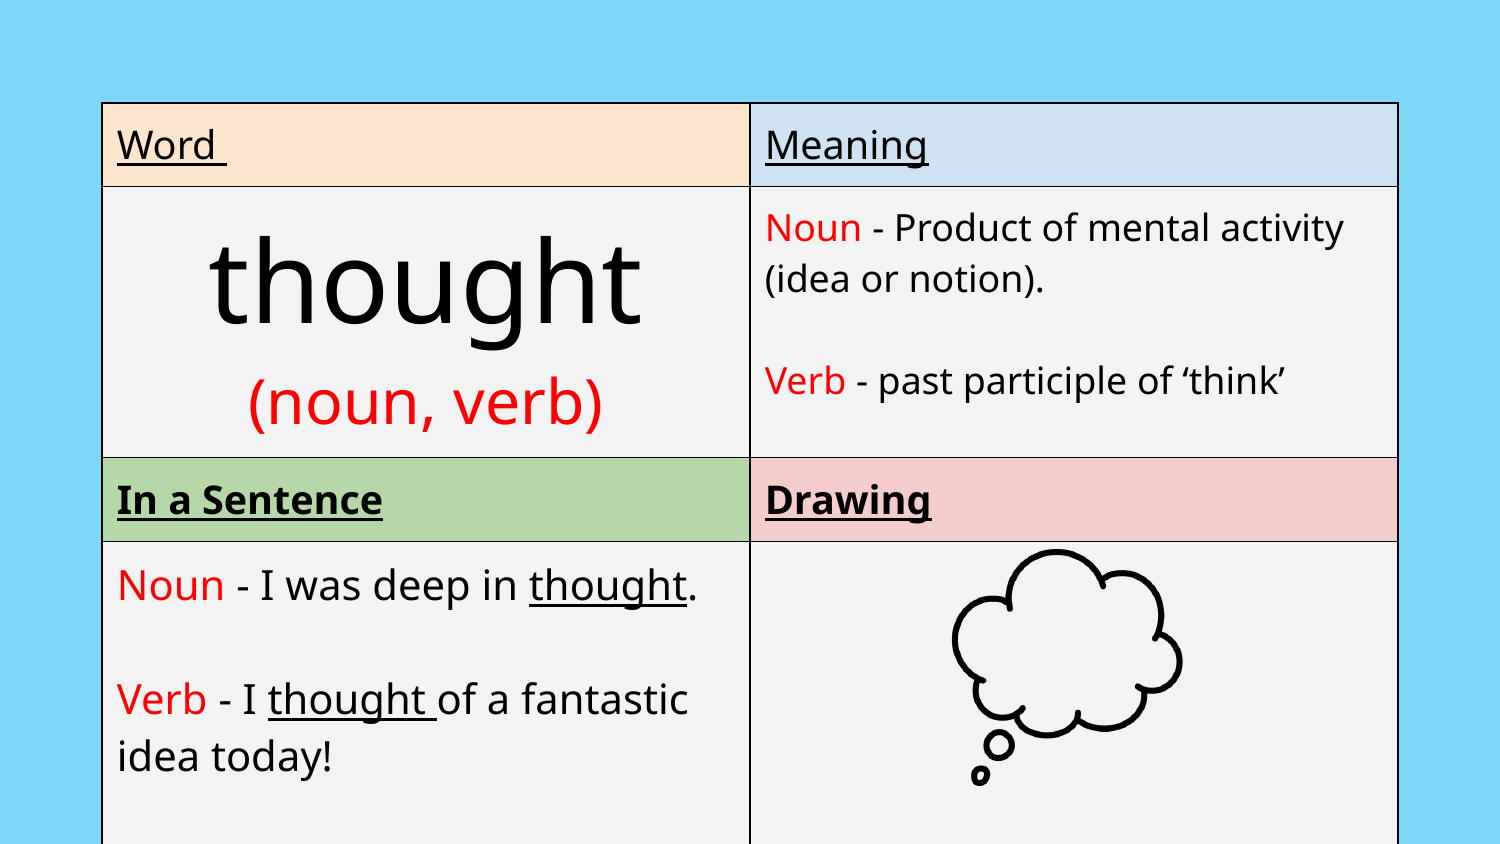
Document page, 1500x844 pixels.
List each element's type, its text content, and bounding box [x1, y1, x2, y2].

picture [873, 512, 1261, 815]
table_cell [751, 542, 1397, 844]
table_cell In a Sentence [103, 458, 749, 541]
table_cell Drawing [751, 458, 1397, 541]
table_cell thought (noun, verb) [103, 187, 749, 457]
table_header Meaning [751, 104, 1397, 186]
table_header Word [103, 104, 749, 186]
table_cell Noun - I was deep in thought. Verb - I thought of a fantastic idea today! [103, 542, 749, 844]
table_cell Noun - Product of mental activity (idea or notion). Verb - past participle of ‘think’ [751, 187, 1397, 457]
